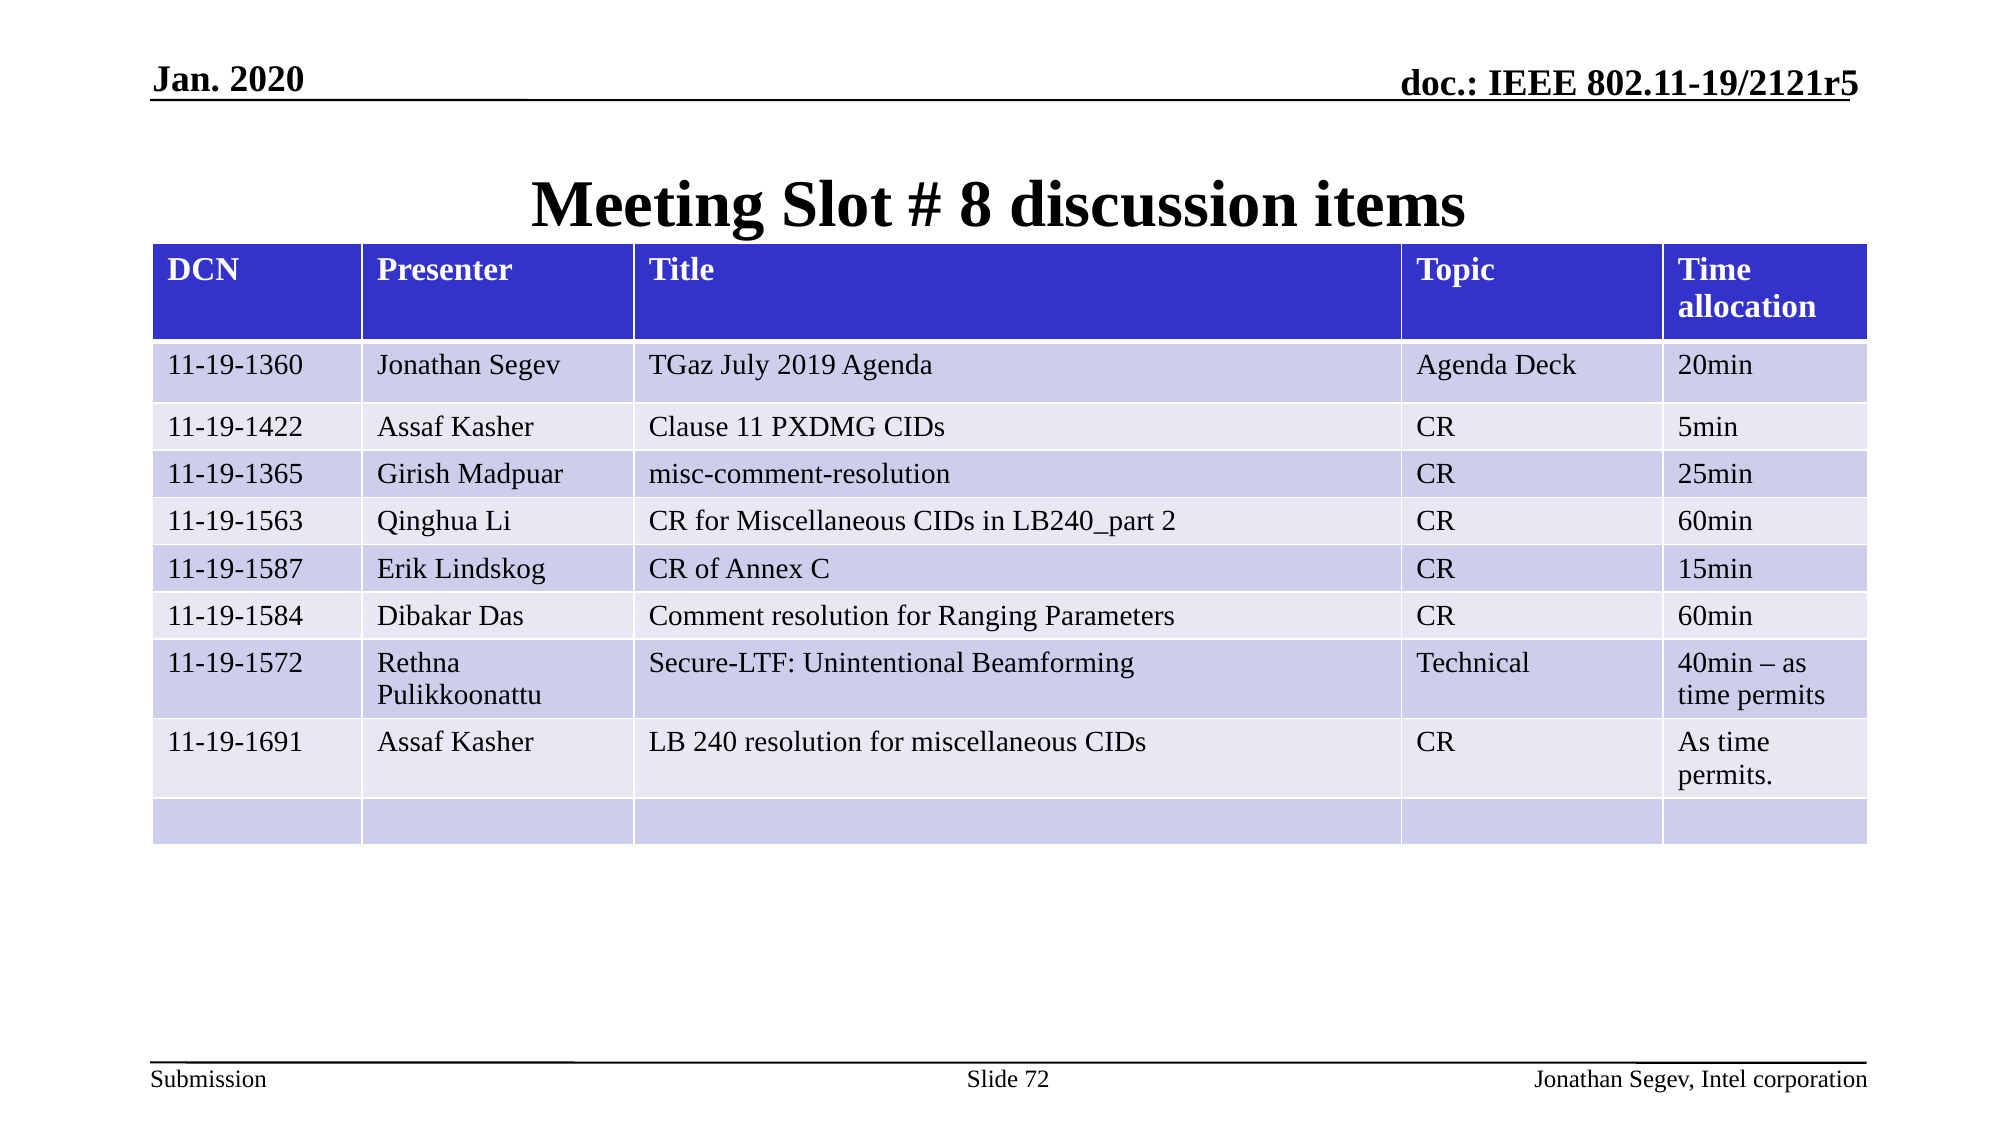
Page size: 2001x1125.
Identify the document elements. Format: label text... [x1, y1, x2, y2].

table_cell Girish Madpuar [363, 451, 633, 497]
table_cell Assaf Kasher [363, 404, 633, 449]
footer Jonathan Segev, Intel corporation [1171, 1061, 1869, 1093]
table_cell Rethna Pulikkoonattu [363, 640, 633, 718]
table_cell [1664, 799, 1867, 844]
table_header Time allocation [1664, 244, 1867, 339]
table_cell Secure-LTF: Unintentional Beamforming [635, 640, 1401, 718]
table_cell Erik Lindskog [363, 545, 633, 591]
table_cell 11-19-1572 [153, 640, 361, 718]
table_cell LB 240 resolution for miscellaneous CIDs [635, 719, 1401, 797]
table_cell Technical [1402, 640, 1662, 718]
table_cell 25min [1664, 451, 1867, 497]
table_cell [153, 799, 361, 844]
table_cell CR [1402, 404, 1662, 449]
table_cell [635, 799, 1401, 844]
table_cell Comment resolution for Ranging Parameters [635, 593, 1401, 638]
slide_number Slide 72 [950, 1061, 1067, 1123]
table_cell [1402, 799, 1662, 844]
table_header DCN [153, 244, 361, 339]
table_cell Dibakar Das [363, 593, 633, 638]
table_cell 40min – as time permits [1664, 640, 1867, 718]
title Meeting Slot # 8 discussion items [149, 112, 1850, 288]
table_cell TGaz July 2019 Agenda [635, 344, 1401, 402]
table_cell CR [1402, 719, 1662, 797]
table_cell As time permits. [1664, 719, 1867, 797]
table_cell CR of Annex C [635, 545, 1401, 591]
table_cell 11-19-1422 [153, 404, 361, 449]
table_cell [363, 799, 633, 844]
table_cell Agenda Deck [1402, 344, 1662, 402]
table_cell 11-19-1584 [153, 593, 361, 638]
table_header Topic [1402, 244, 1662, 339]
table_cell CR [1402, 593, 1662, 638]
table_cell CR [1402, 498, 1662, 544]
table_cell CR [1402, 545, 1662, 591]
table_cell 60min [1664, 593, 1867, 638]
table_header Presenter [363, 244, 633, 339]
table_cell CR [1402, 451, 1662, 497]
table_cell 11-19-1563 [153, 498, 361, 544]
table_cell 11-19-1691 [153, 719, 361, 797]
table_cell misc-comment-resolution [635, 451, 1401, 497]
table_cell 20min [1664, 344, 1867, 402]
table_cell 11-19-1587 [153, 545, 361, 591]
table_cell 11-19-1360 [153, 344, 361, 402]
table_cell 5min [1664, 404, 1867, 449]
table_cell CR for Miscellaneous CIDs in LB240_part 2 [635, 498, 1401, 544]
table_cell 15min [1664, 545, 1867, 591]
table_cell 11-19-1365 [153, 451, 361, 497]
table_cell Qinghua Li [363, 498, 633, 544]
table_header Title [635, 244, 1401, 339]
table_cell 60min [1664, 498, 1867, 544]
table_cell Jonathan Segev [363, 344, 633, 402]
table_cell Clause 11 PXDMG CIDs [635, 404, 1401, 449]
table_cell Assaf Kasher [363, 719, 633, 797]
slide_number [152, 54, 563, 100]
